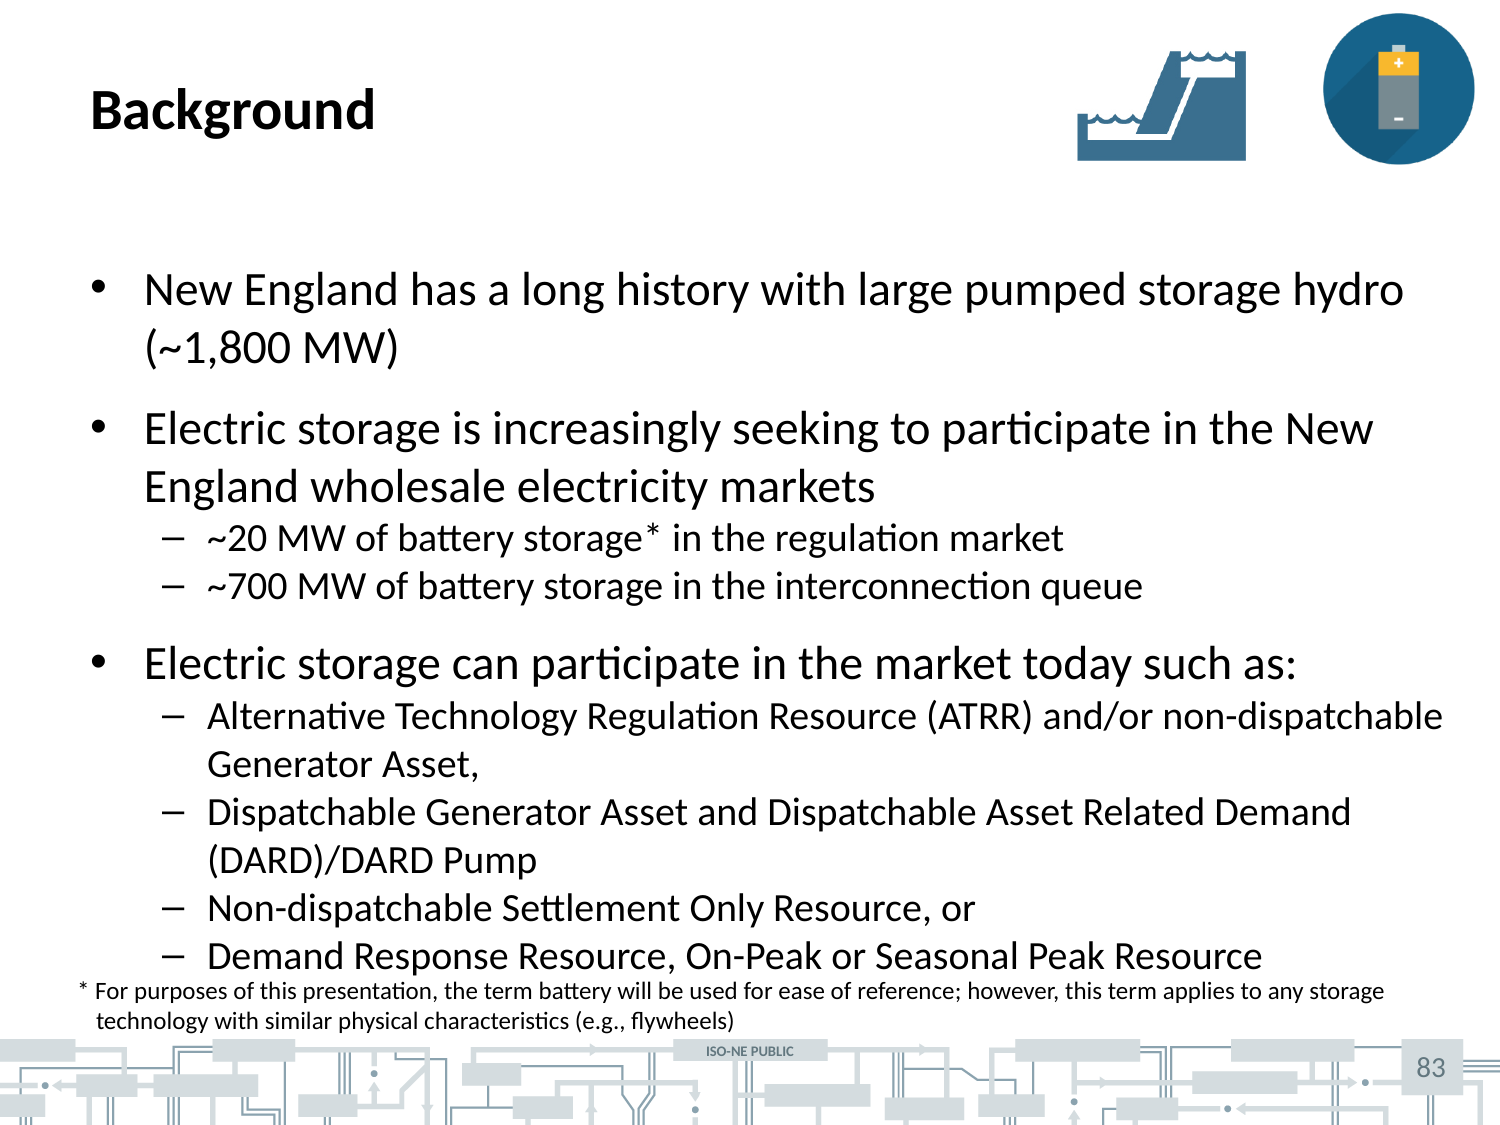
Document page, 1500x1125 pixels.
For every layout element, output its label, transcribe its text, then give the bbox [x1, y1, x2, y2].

title Background [75, 12, 1425, 200]
picture [1052, 19, 1276, 196]
list New England has a long history with large pumped storage hydro (~1,800 MW) Electric storage is increasingly seeking to participate in the New England wholesale electricity markets ~20 MW of battery storage* in the regulation market ~700 MW of battery storage in the interconnection queue Electric storage can participate in the market today such as: Alternative Technology Regulation Resource (ATRR) and/or non-dispatchable Generator Asset, Dispatchable Generator Asset and Dispatchable Asset Related Demand (DARD)/DARD Pump Non-dispatchable Settlement Only Resource, or Demand Response Resource, On-Peak or Seasonal Peak Resource [75, 249, 1463, 988]
picture [1322, 12, 1476, 165]
picture [0, 1031, 1500, 1125]
text_box * For purposes of this presentation, the term battery will be used for ease of reference; however, this term applies to any storage technology with similar physical characteristics (e.g., flywheels) [62, 967, 1413, 1043]
slide_number 83 [1400, 1044, 1463, 1088]
